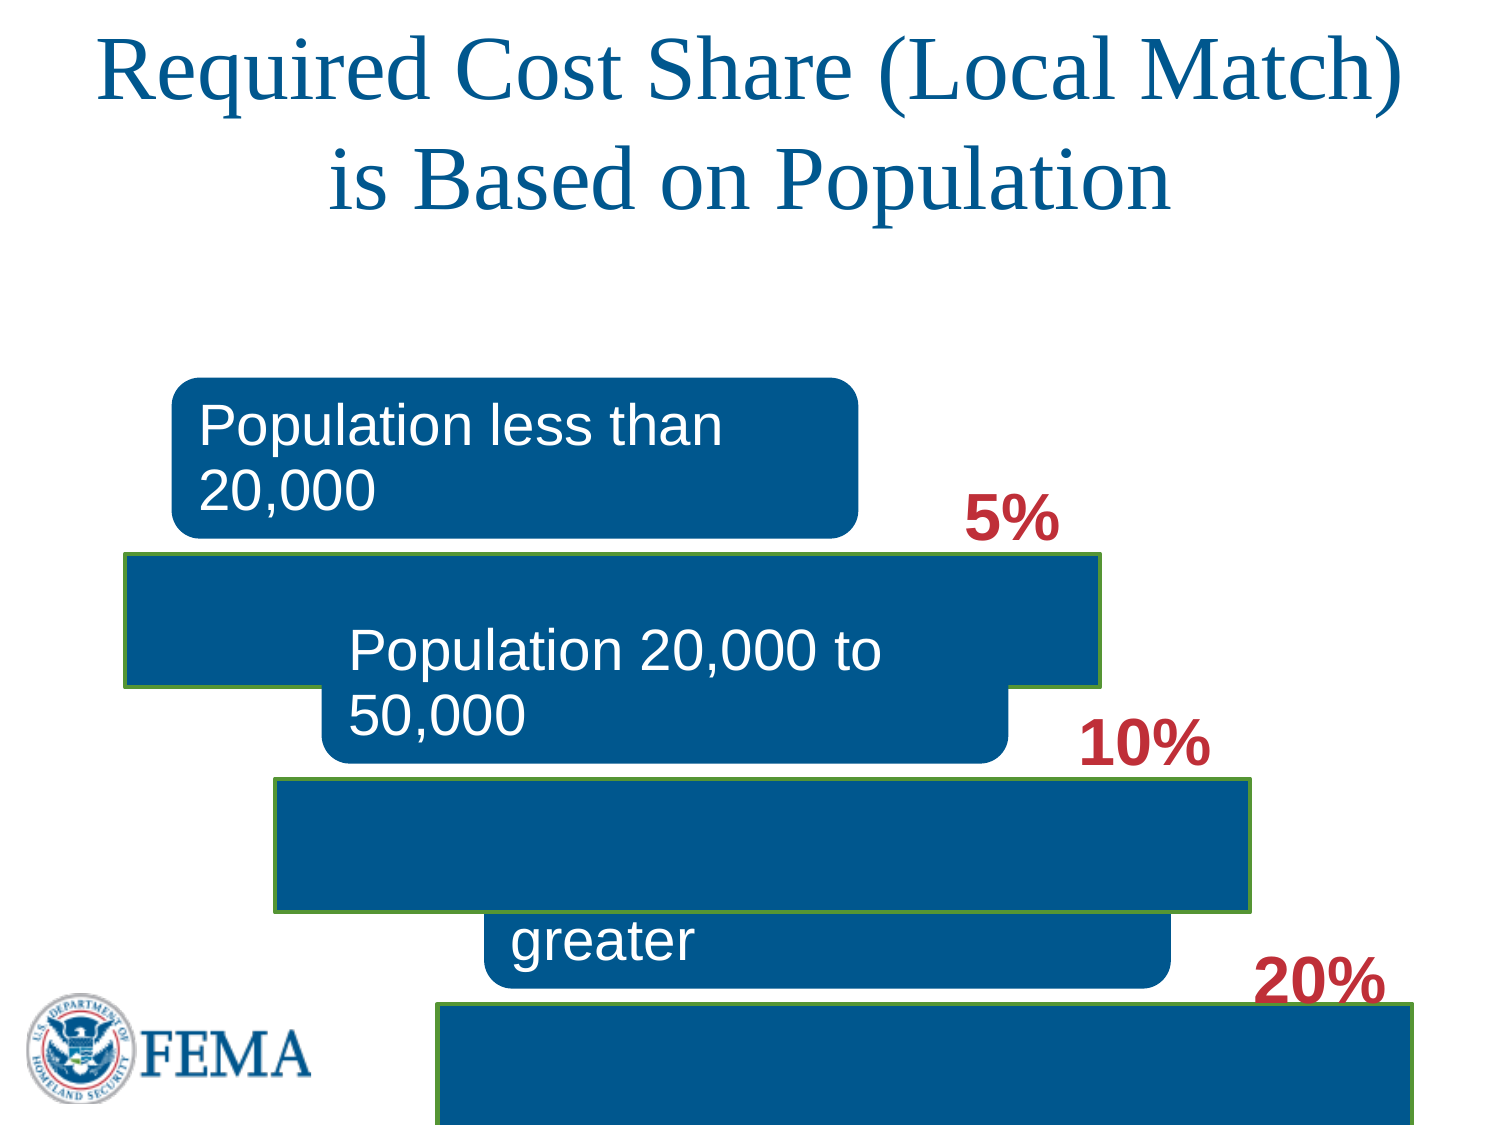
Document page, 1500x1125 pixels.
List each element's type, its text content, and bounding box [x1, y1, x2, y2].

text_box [437, 812, 1413, 1125]
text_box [124, 362, 1126, 688]
title Required Cost Share (Local Match) is Based on Population [51, 0, 1451, 188]
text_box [274, 587, 1251, 913]
